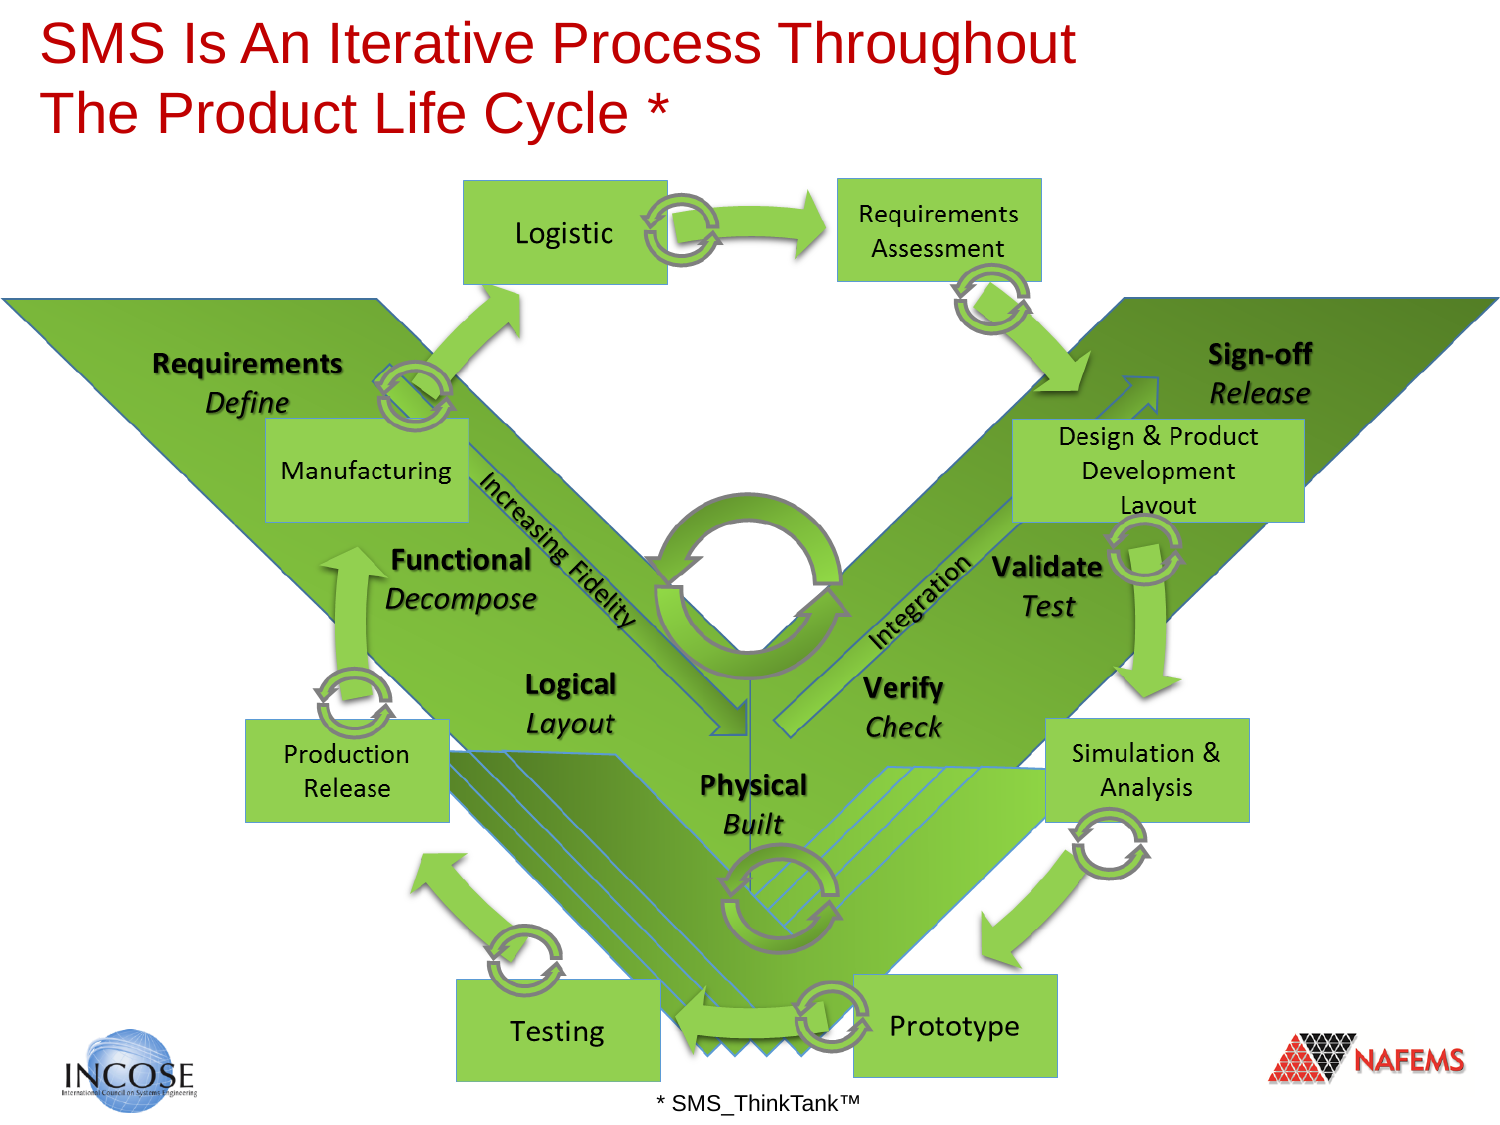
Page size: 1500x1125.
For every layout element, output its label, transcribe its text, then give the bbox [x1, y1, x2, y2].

title SMS Is An Iterative Process Throughout The Product Life Cycle * [24, 18, 1436, 132]
text_box * SMS_ThinkTank™ [641, 1089, 877, 1124]
picture [0, 170, 1500, 1113]
